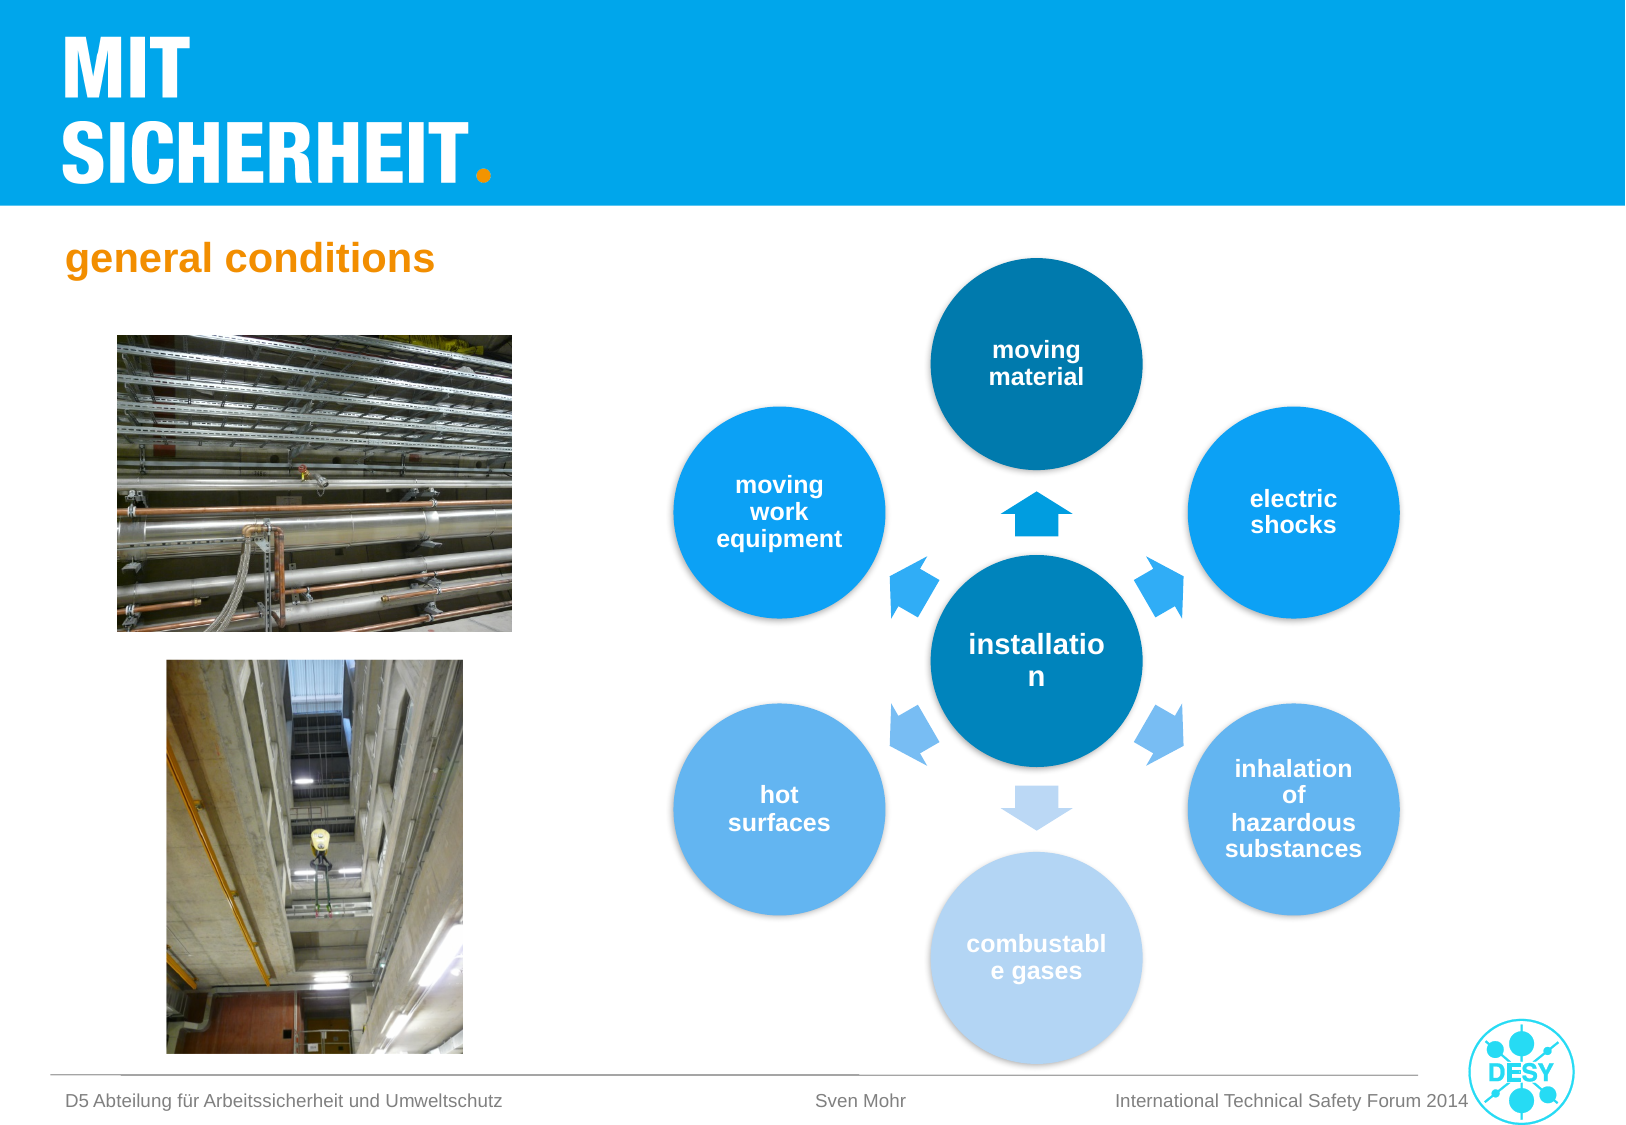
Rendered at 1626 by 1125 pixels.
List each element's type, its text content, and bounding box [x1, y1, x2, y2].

picture [66, 37, 121, 97]
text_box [448, 257, 1625, 1065]
picture [117, 335, 512, 632]
picture [151, 37, 189, 97]
picture [319, 123, 358, 182]
picture [228, 123, 263, 182]
picture [477, 169, 490, 182]
picture [429, 123, 468, 182]
picture [270, 123, 310, 182]
text_box general conditions [50, 223, 1565, 304]
picture [179, 123, 218, 182]
picture [132, 122, 173, 183]
picture [63, 122, 103, 183]
picture [111, 123, 124, 182]
picture [117, 660, 512, 1053]
picture [410, 123, 423, 182]
picture [367, 123, 402, 182]
picture [131, 37, 144, 97]
